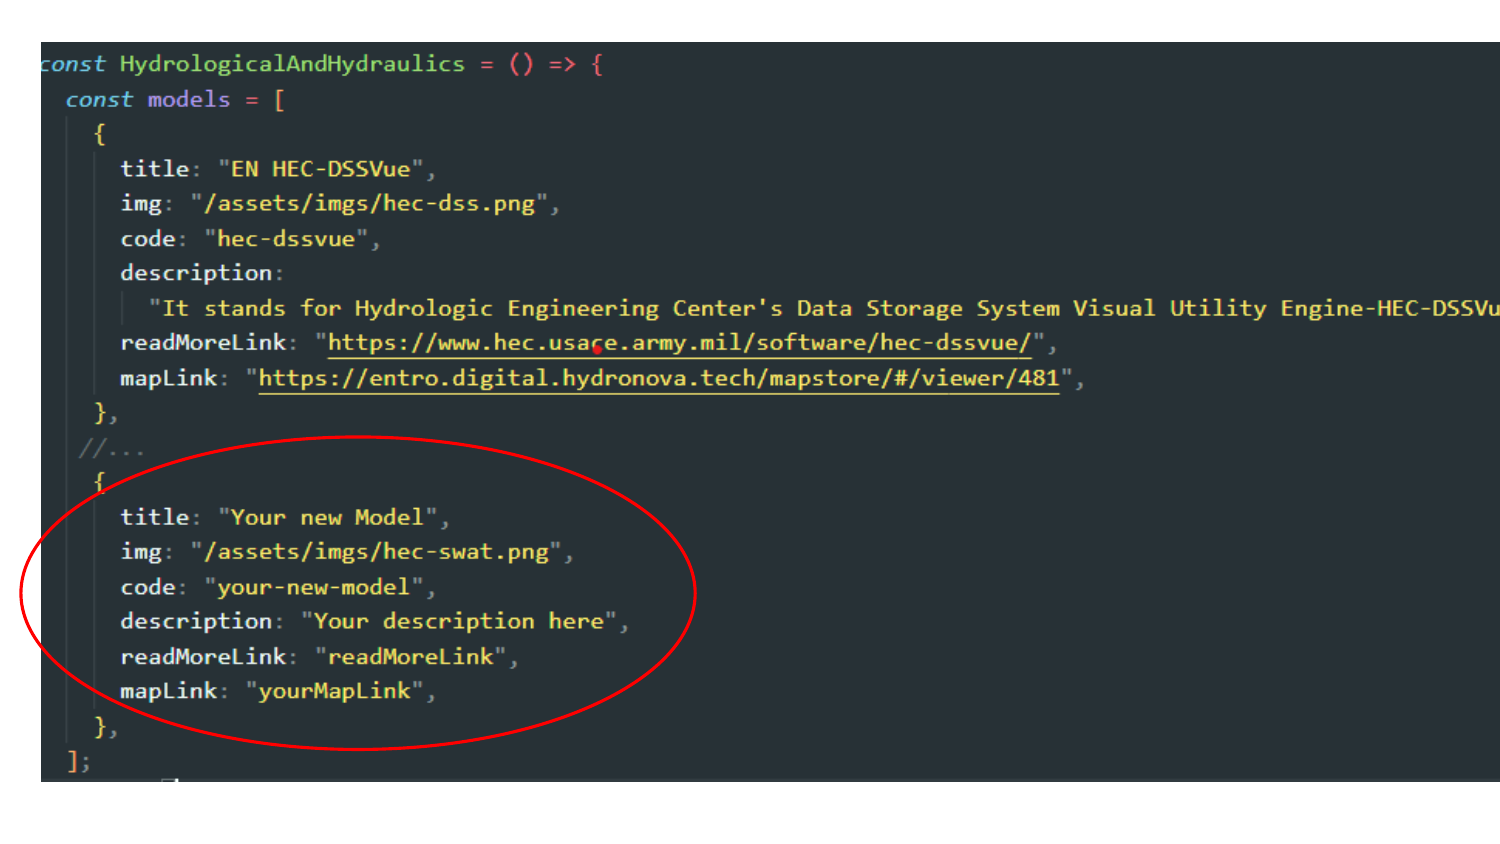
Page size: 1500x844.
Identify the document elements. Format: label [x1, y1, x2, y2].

picture [41, 42, 1500, 782]
text_box [20, 547, 36, 640]
